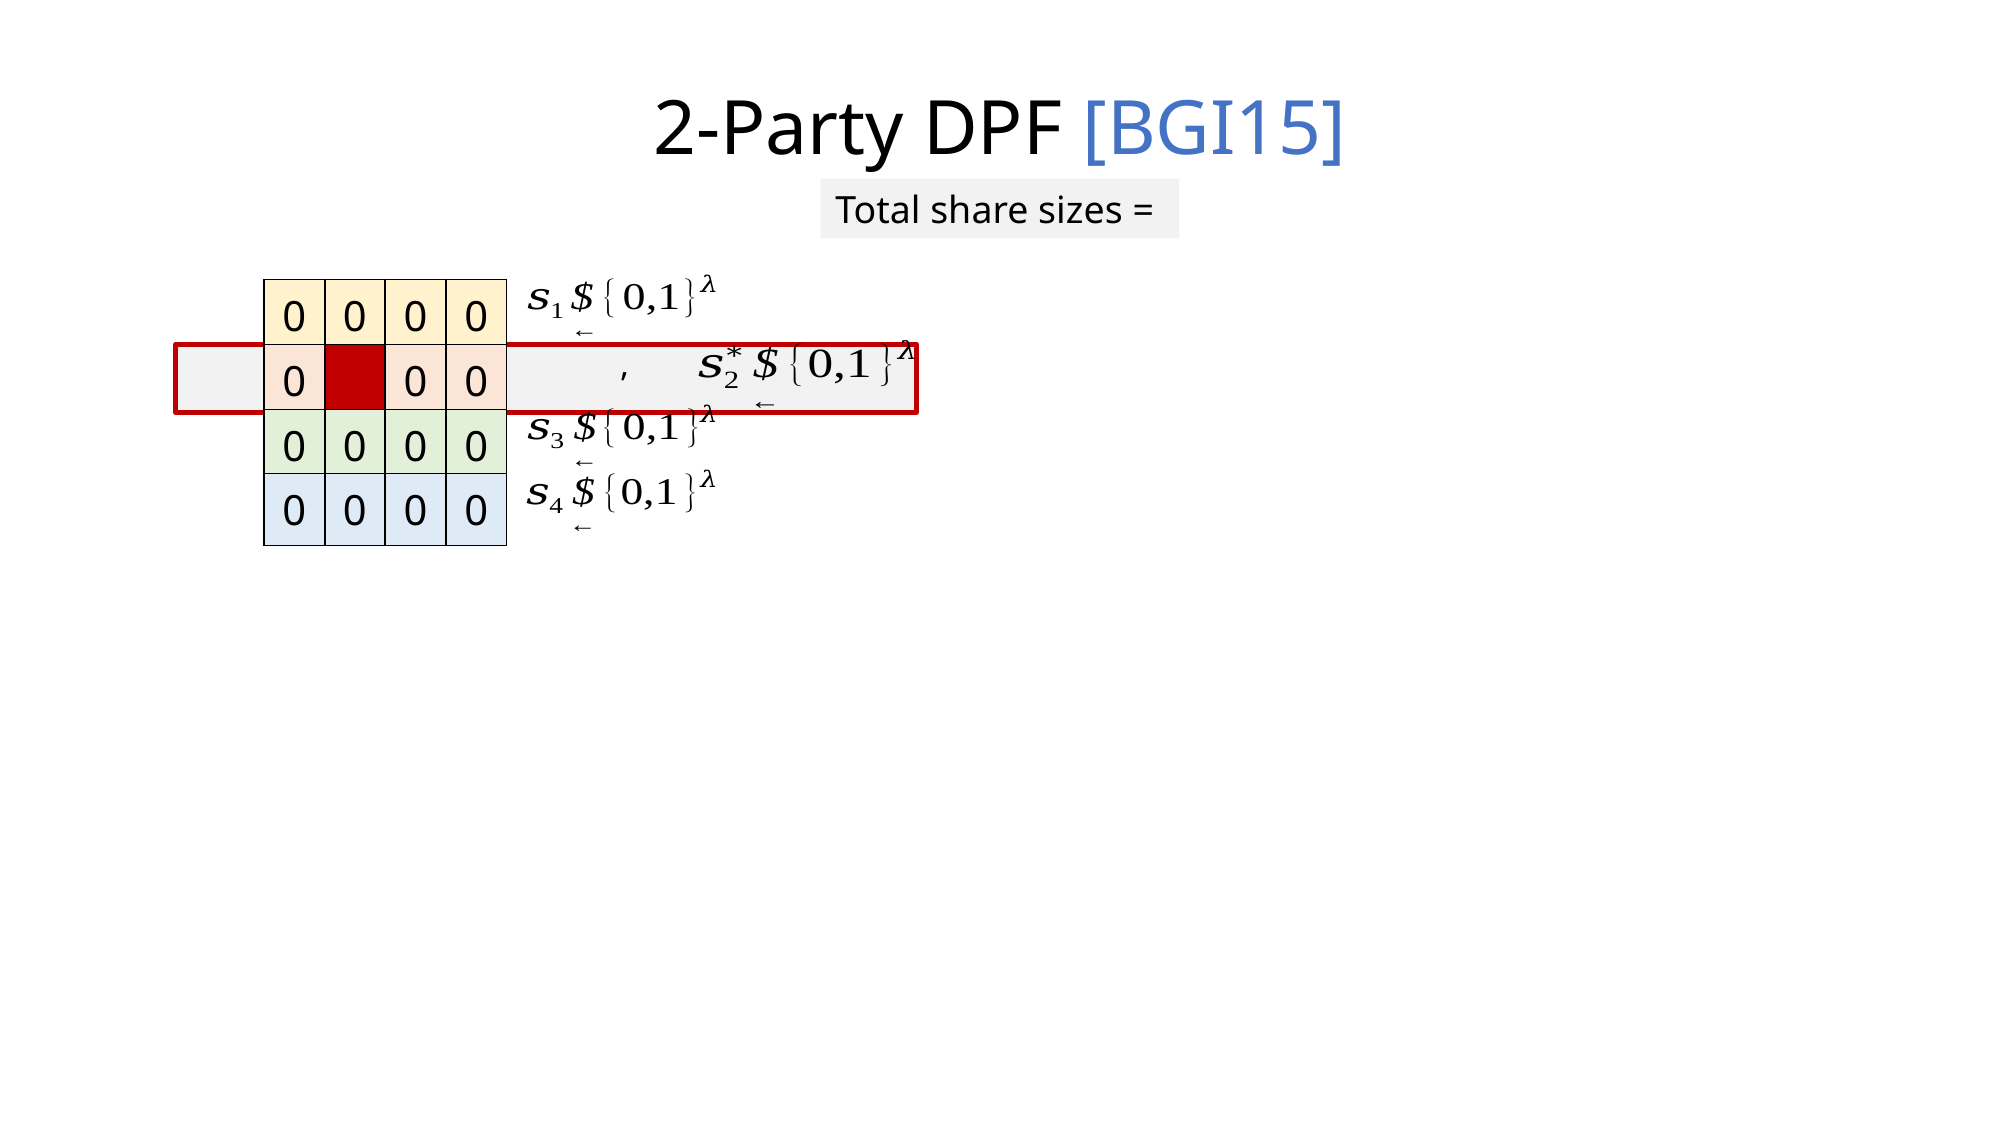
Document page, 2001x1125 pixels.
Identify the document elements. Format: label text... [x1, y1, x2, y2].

table_header 0 [326, 280, 384, 344]
text_box [175, 344, 263, 413]
text_box [507, 344, 917, 413]
table_header 0 [386, 474, 445, 545]
table_header 0 [447, 410, 506, 473]
table_header 0 [326, 410, 384, 473]
table_header 0 [447, 474, 506, 545]
table_header 0 [265, 280, 324, 344]
table_header 0 [265, 474, 324, 545]
table_header 0 [386, 410, 445, 473]
title 2-Party DPF [BGI15] [137, 59, 1863, 201]
table_header 0 [326, 474, 384, 545]
table_header 0 [447, 280, 506, 344]
table_header 0 [386, 280, 445, 344]
table_header 0 [265, 410, 324, 473]
